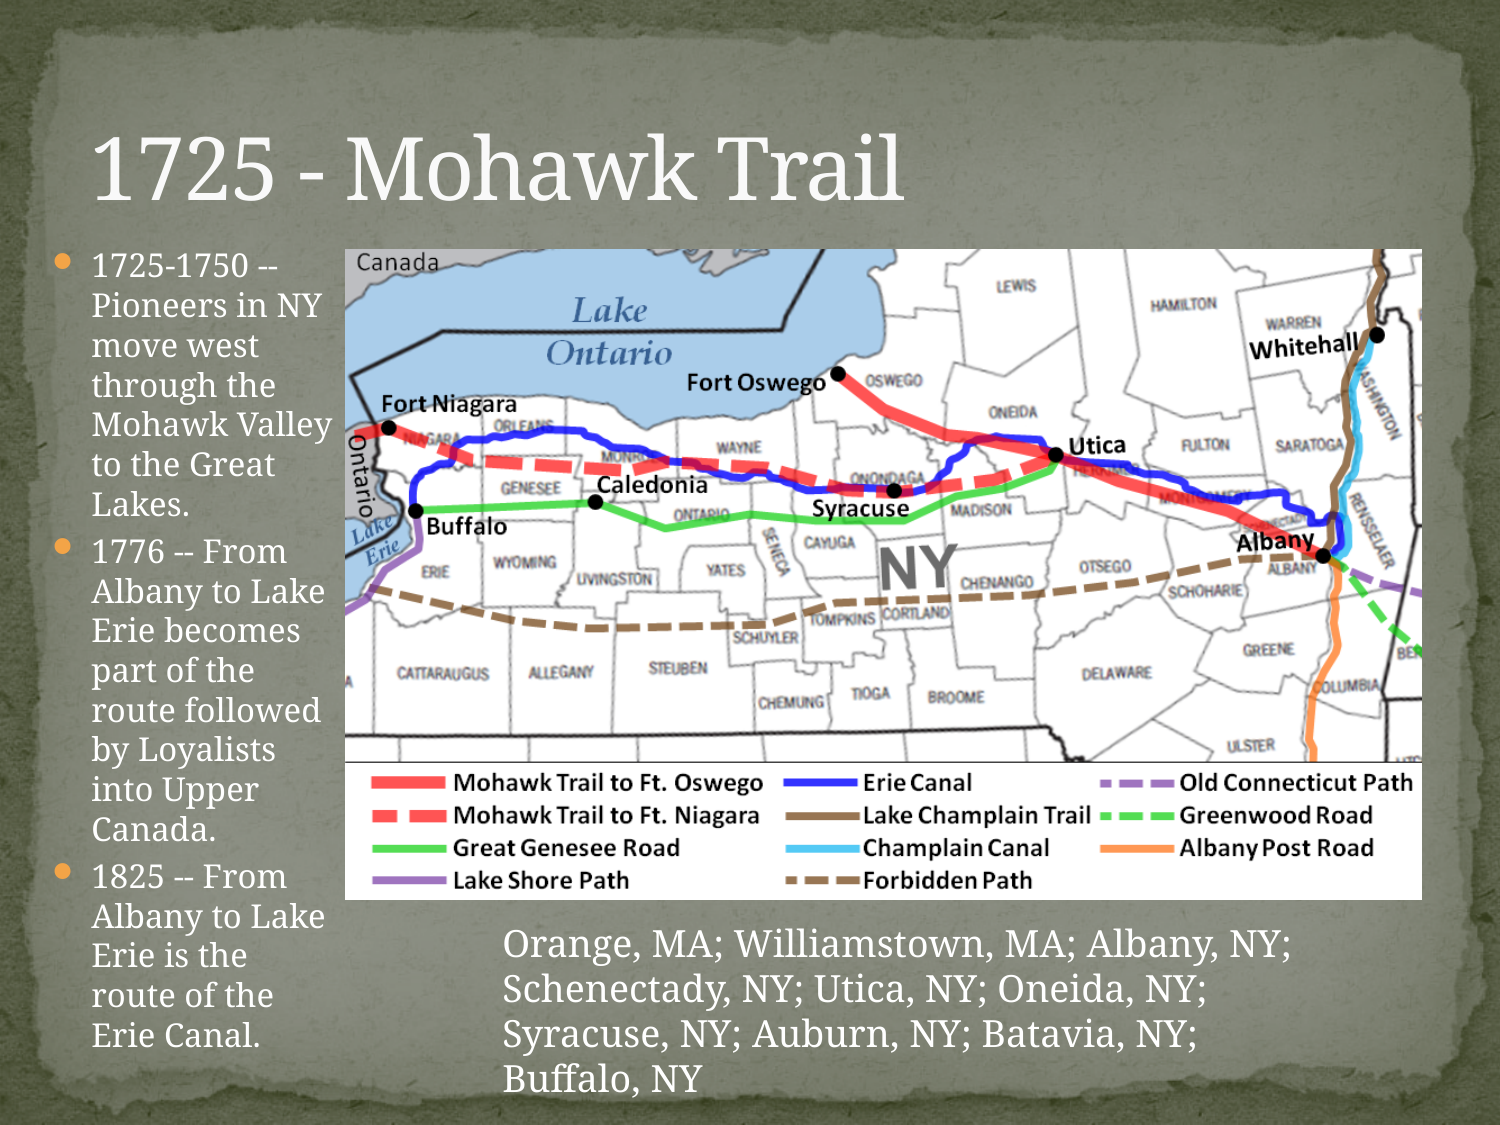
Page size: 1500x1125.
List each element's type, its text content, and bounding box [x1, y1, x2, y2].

list 1725-1750 -- Pioneers in NY move west through the Mohawk Valley to the Great Lakes. 1776 -- From Albany to Lake Erie becomes part of the route followed by Loyalists into Upper Canada. 1825 -- From Albany to Lake Erie is the route of the Erie Canal. [37, 237, 350, 1088]
picture [345, 249, 1422, 900]
text_box Orange, MA; Williamstown, MA; Albany, NY; Schenectady, NY; Utica, NY; Oneida, NY; Syracuse, NY; Auburn, NY; Batavia, NY; Buffalo, NY [487, 912, 1338, 1108]
title 1725 - Mohawk Trail [74, 24, 1425, 225]
